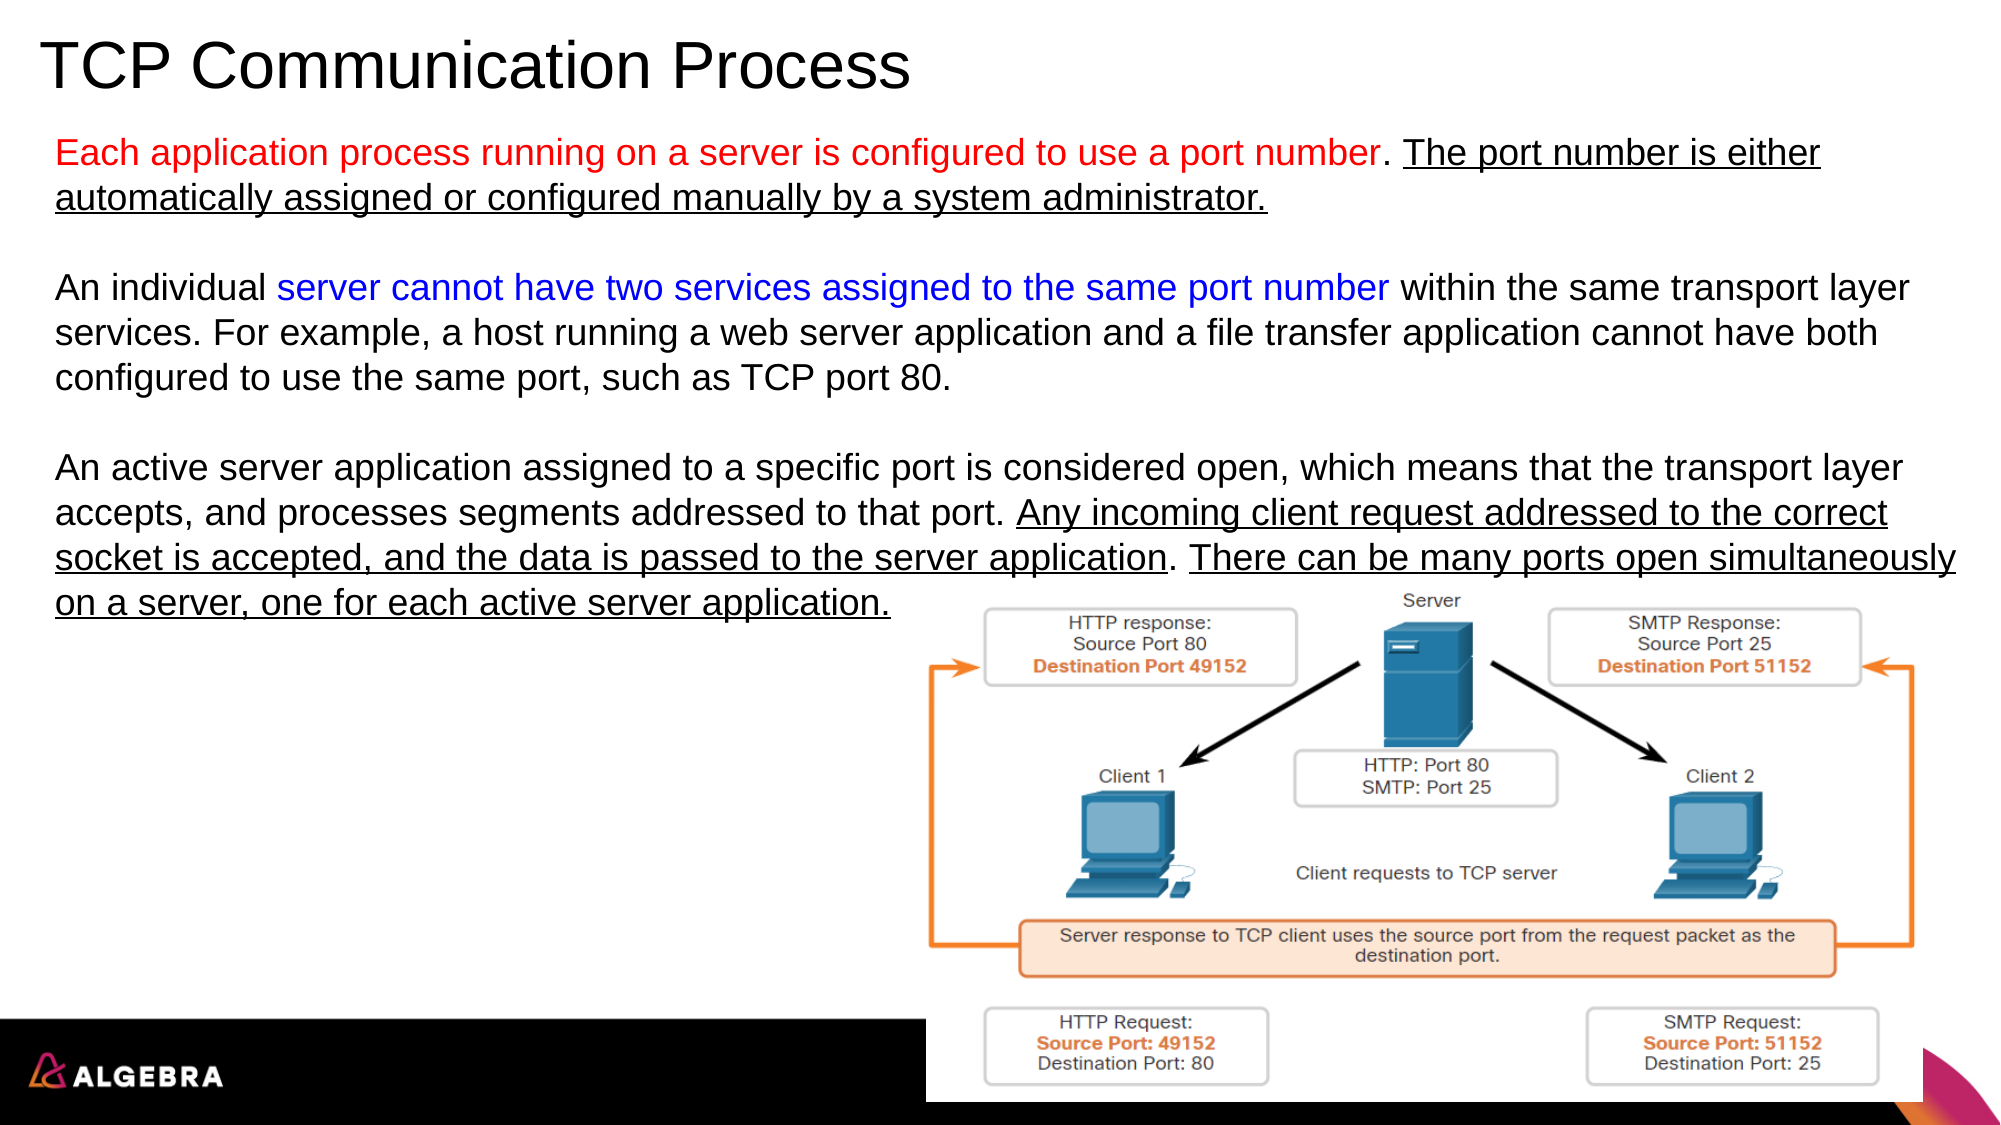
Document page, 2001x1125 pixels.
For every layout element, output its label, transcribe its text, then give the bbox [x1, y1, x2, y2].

text_box Each application process running on a server is configured to use a port number. The port number is either automatically assigned or configured manually by a system administrator. An individual server cannot have two services assigned to the same port number within the same transport layer services. For example, a host running a web server application and a file transfer application cannot have both configured to use the same port, such as TCP port 80. An active server application assigned to a specific port is considered open, which means that the transport layer accepts, and processes segments addressed to that port. Any incoming client request addressed to the correct socket is accepted, and the data is passed to the server application. There can be many ports open simultaneously on a server, one for each active server application. [39, 120, 2000, 630]
picture [0, 0, 2001, 1125]
title TCP Communication Process [39, 23, 1813, 108]
